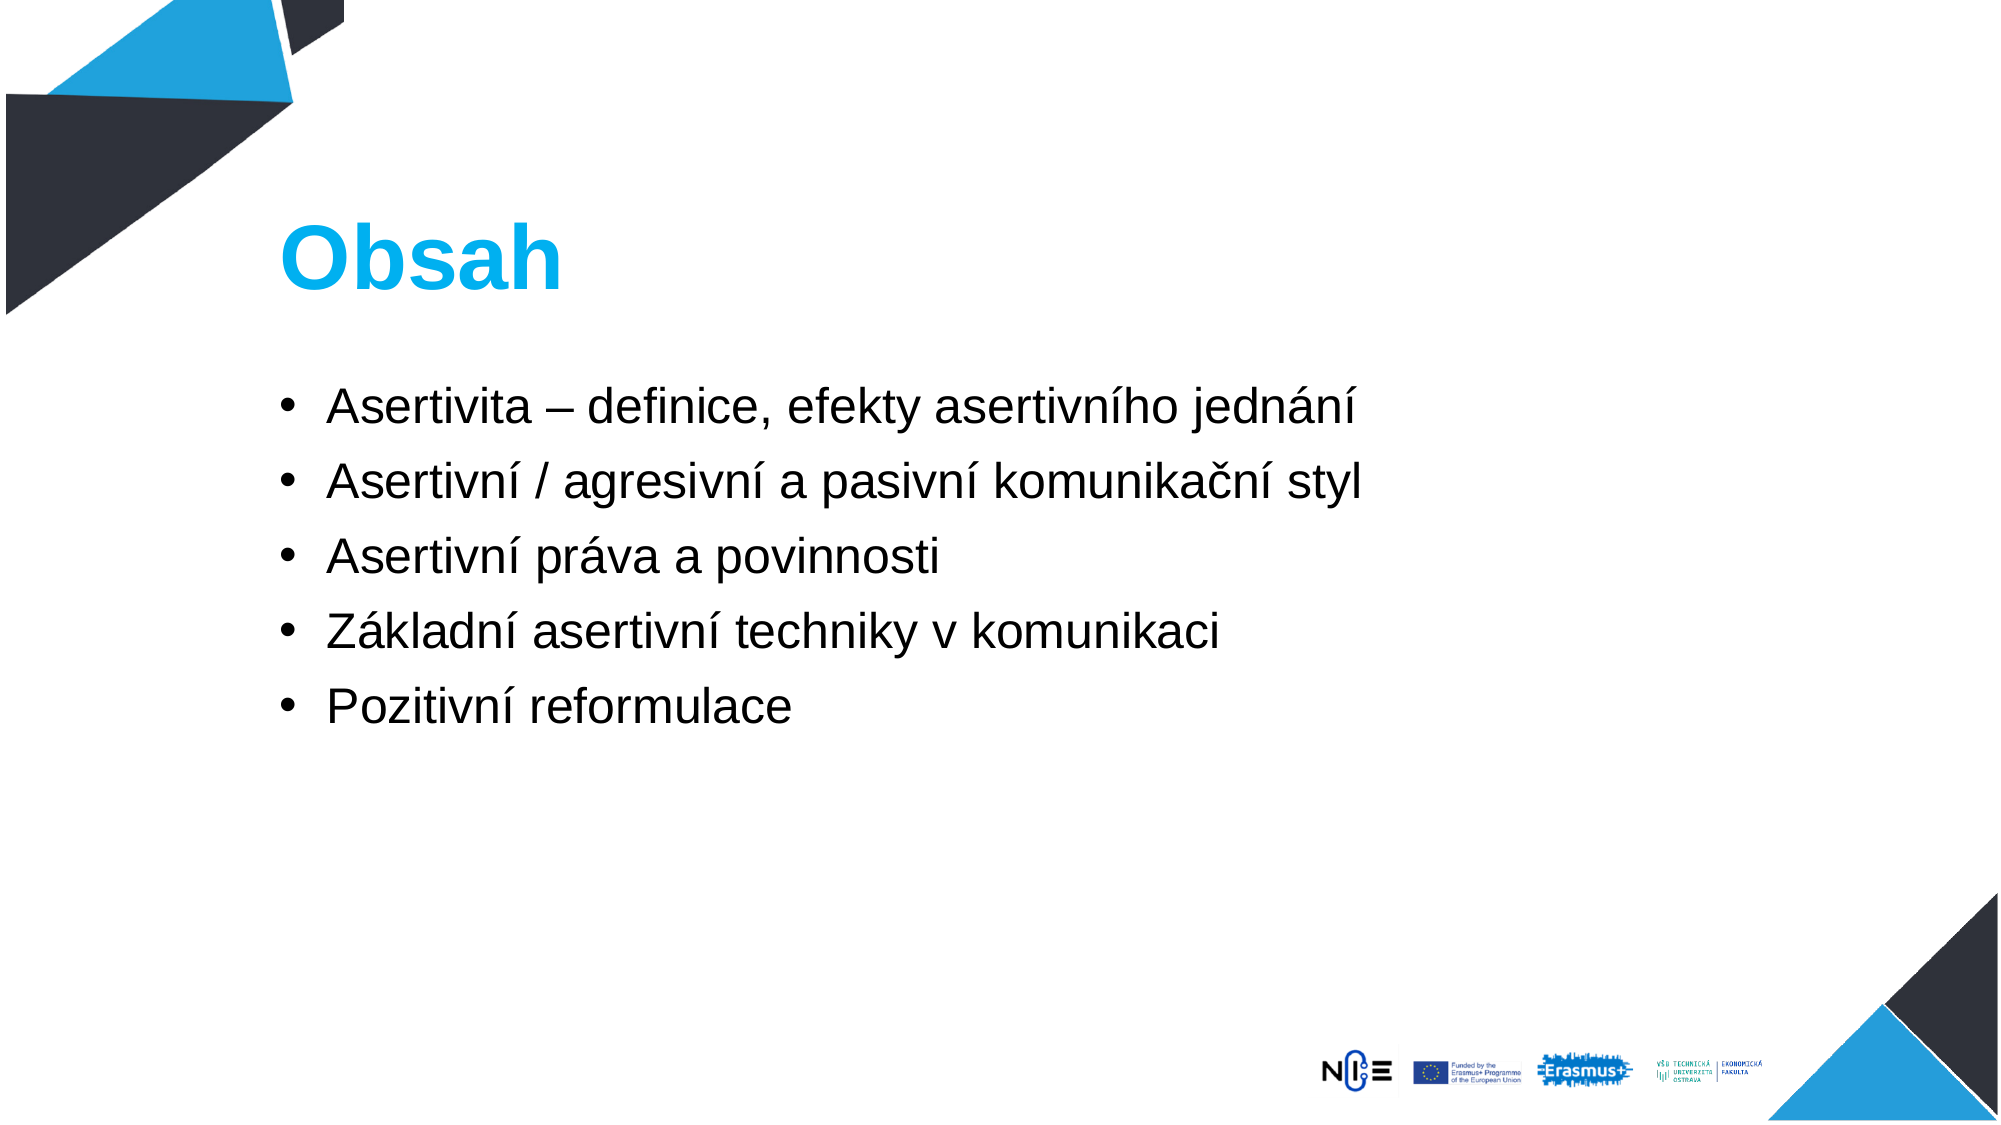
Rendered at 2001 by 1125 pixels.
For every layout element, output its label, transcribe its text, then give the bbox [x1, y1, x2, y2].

picture [6, 0, 344, 318]
picture [1308, 888, 2000, 1125]
text_box Asertivita – definice, efekty asertivního jednání Asertivní / agresivní a pasivní komunikační styl Asertivní práva a povinnosti Základní asertivní techniky v komunikaci Pozitivní reformulace [264, 373, 1969, 1015]
title Obsah [264, 172, 1969, 347]
